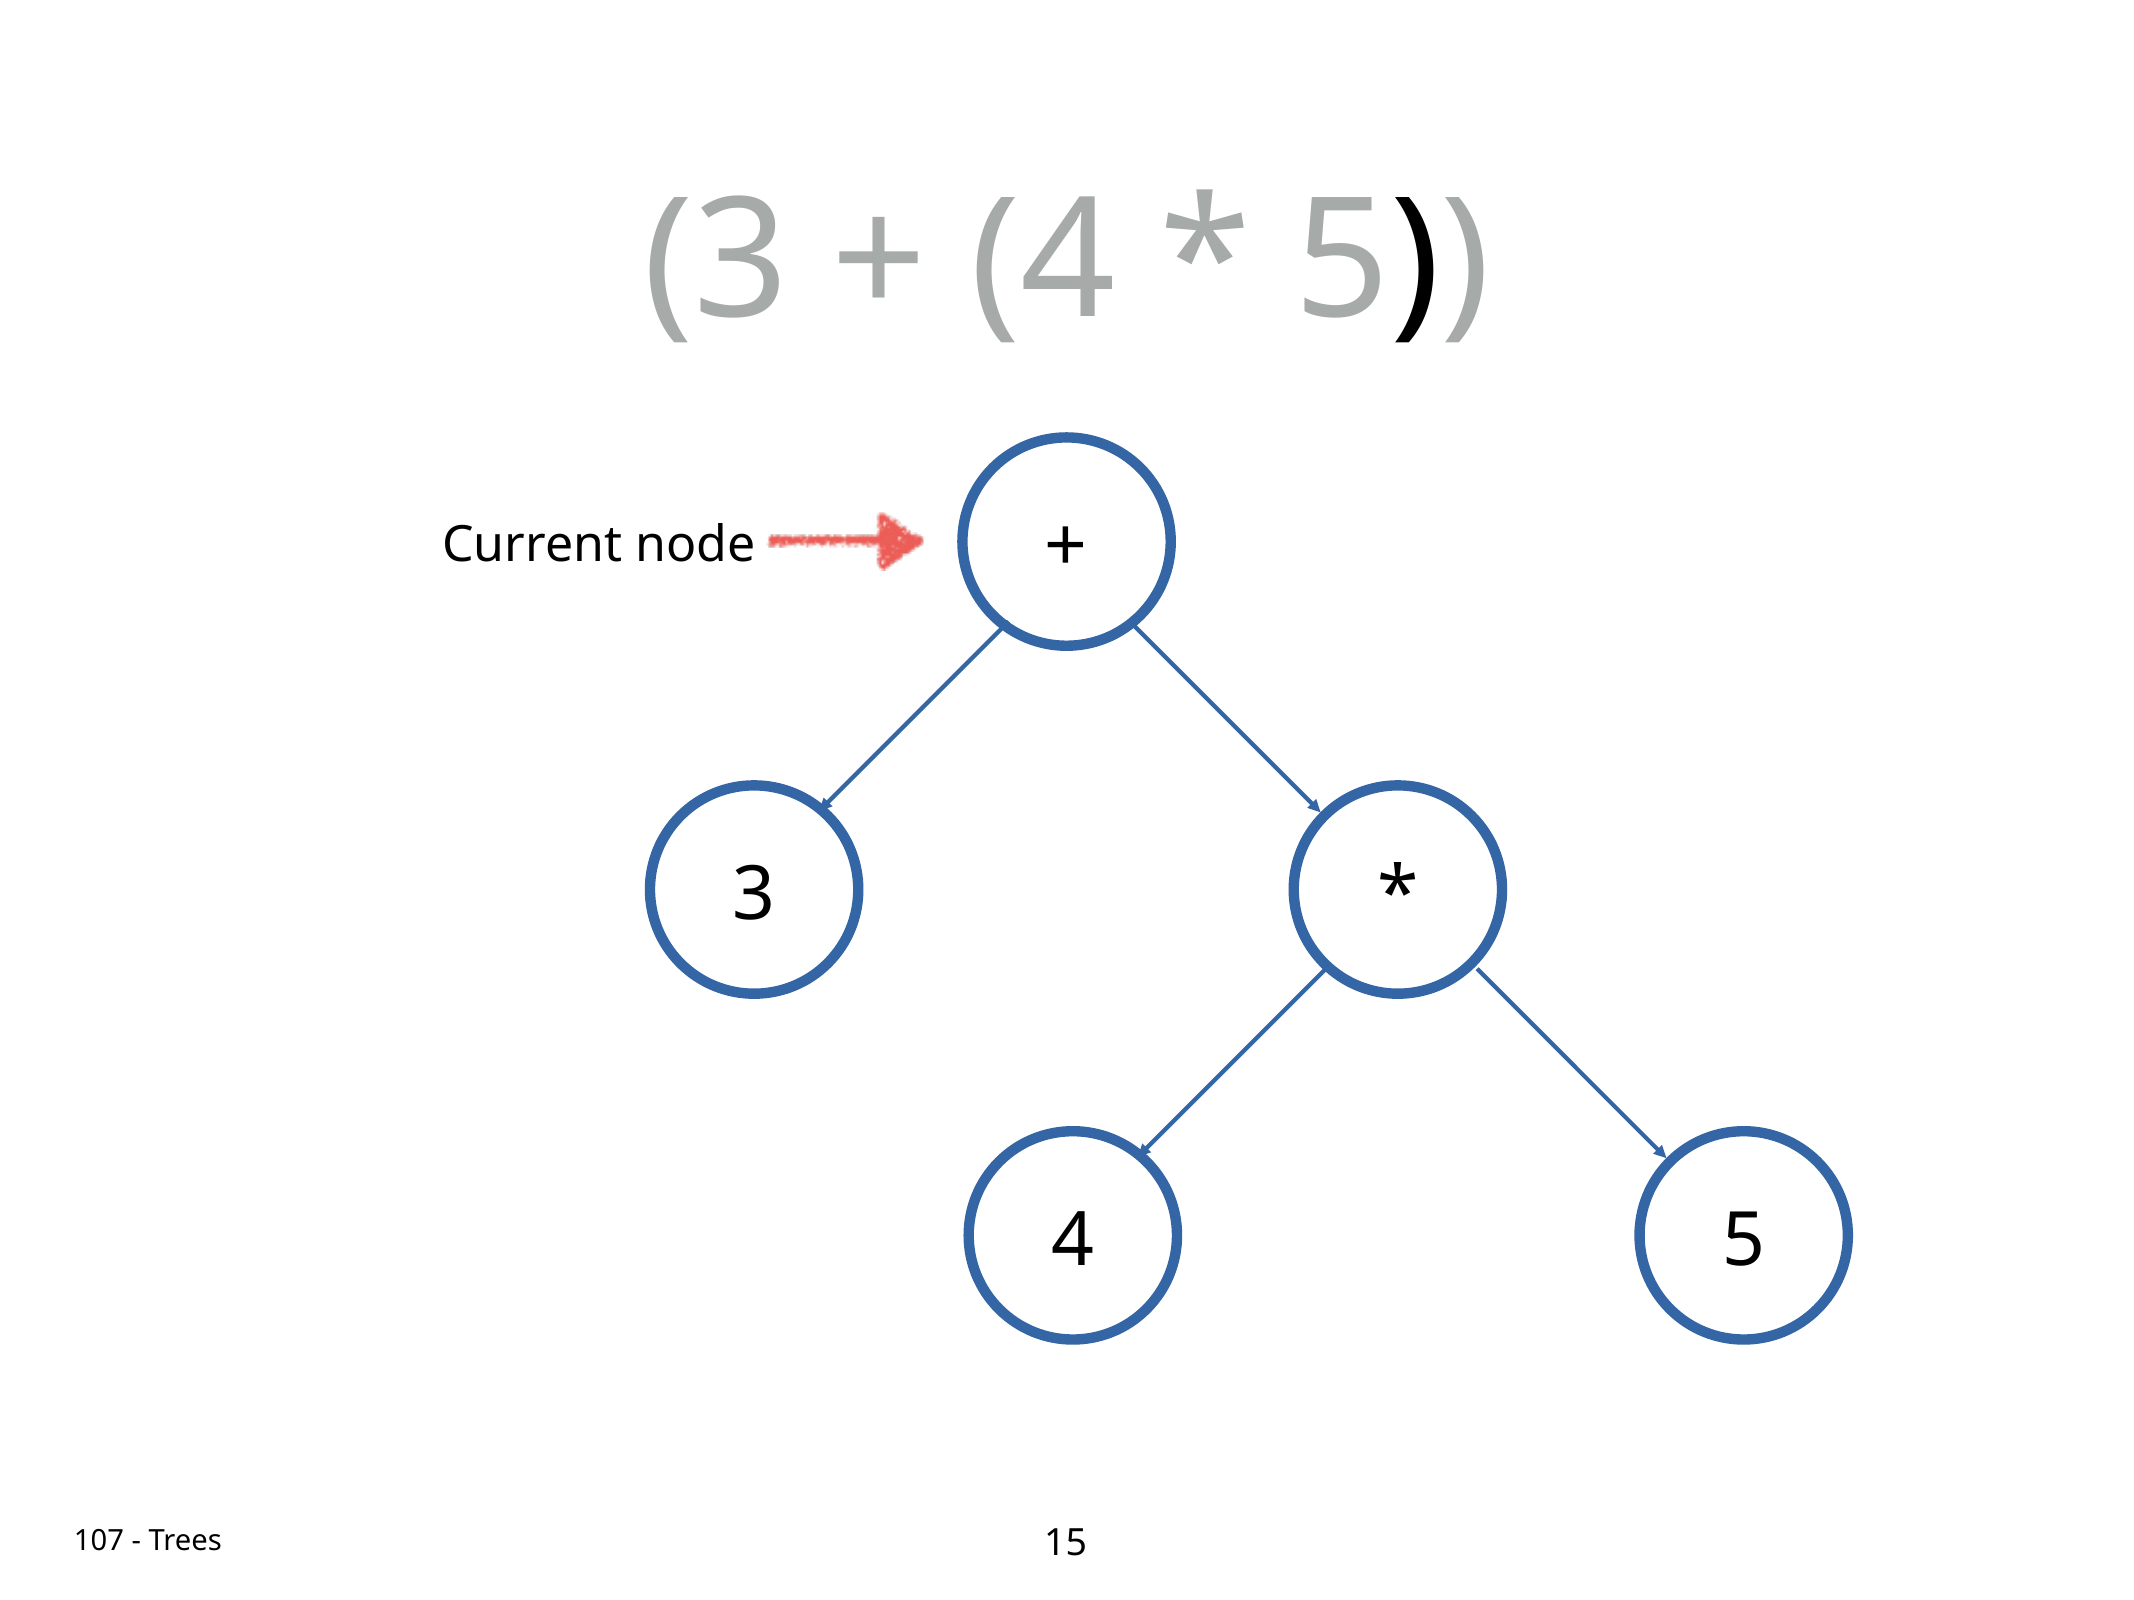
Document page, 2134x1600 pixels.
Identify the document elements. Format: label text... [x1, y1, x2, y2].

picture [761, 512, 932, 571]
text_box 3 [649, 785, 859, 994]
text_box 5 [1639, 1131, 1848, 1340]
text_box * [1293, 785, 1503, 994]
text_box Current node [433, 503, 764, 580]
text_box [1131, 622, 1321, 813]
text_box 4 [968, 1131, 1178, 1340]
text_box [1137, 967, 1328, 1157]
text_box + [962, 437, 1171, 646]
slide_number 15 [1034, 1517, 1097, 1581]
title (3 + (4 * 5)) [155, 72, 1978, 428]
text_box [819, 621, 1009, 811]
text_box [1476, 968, 1667, 1159]
